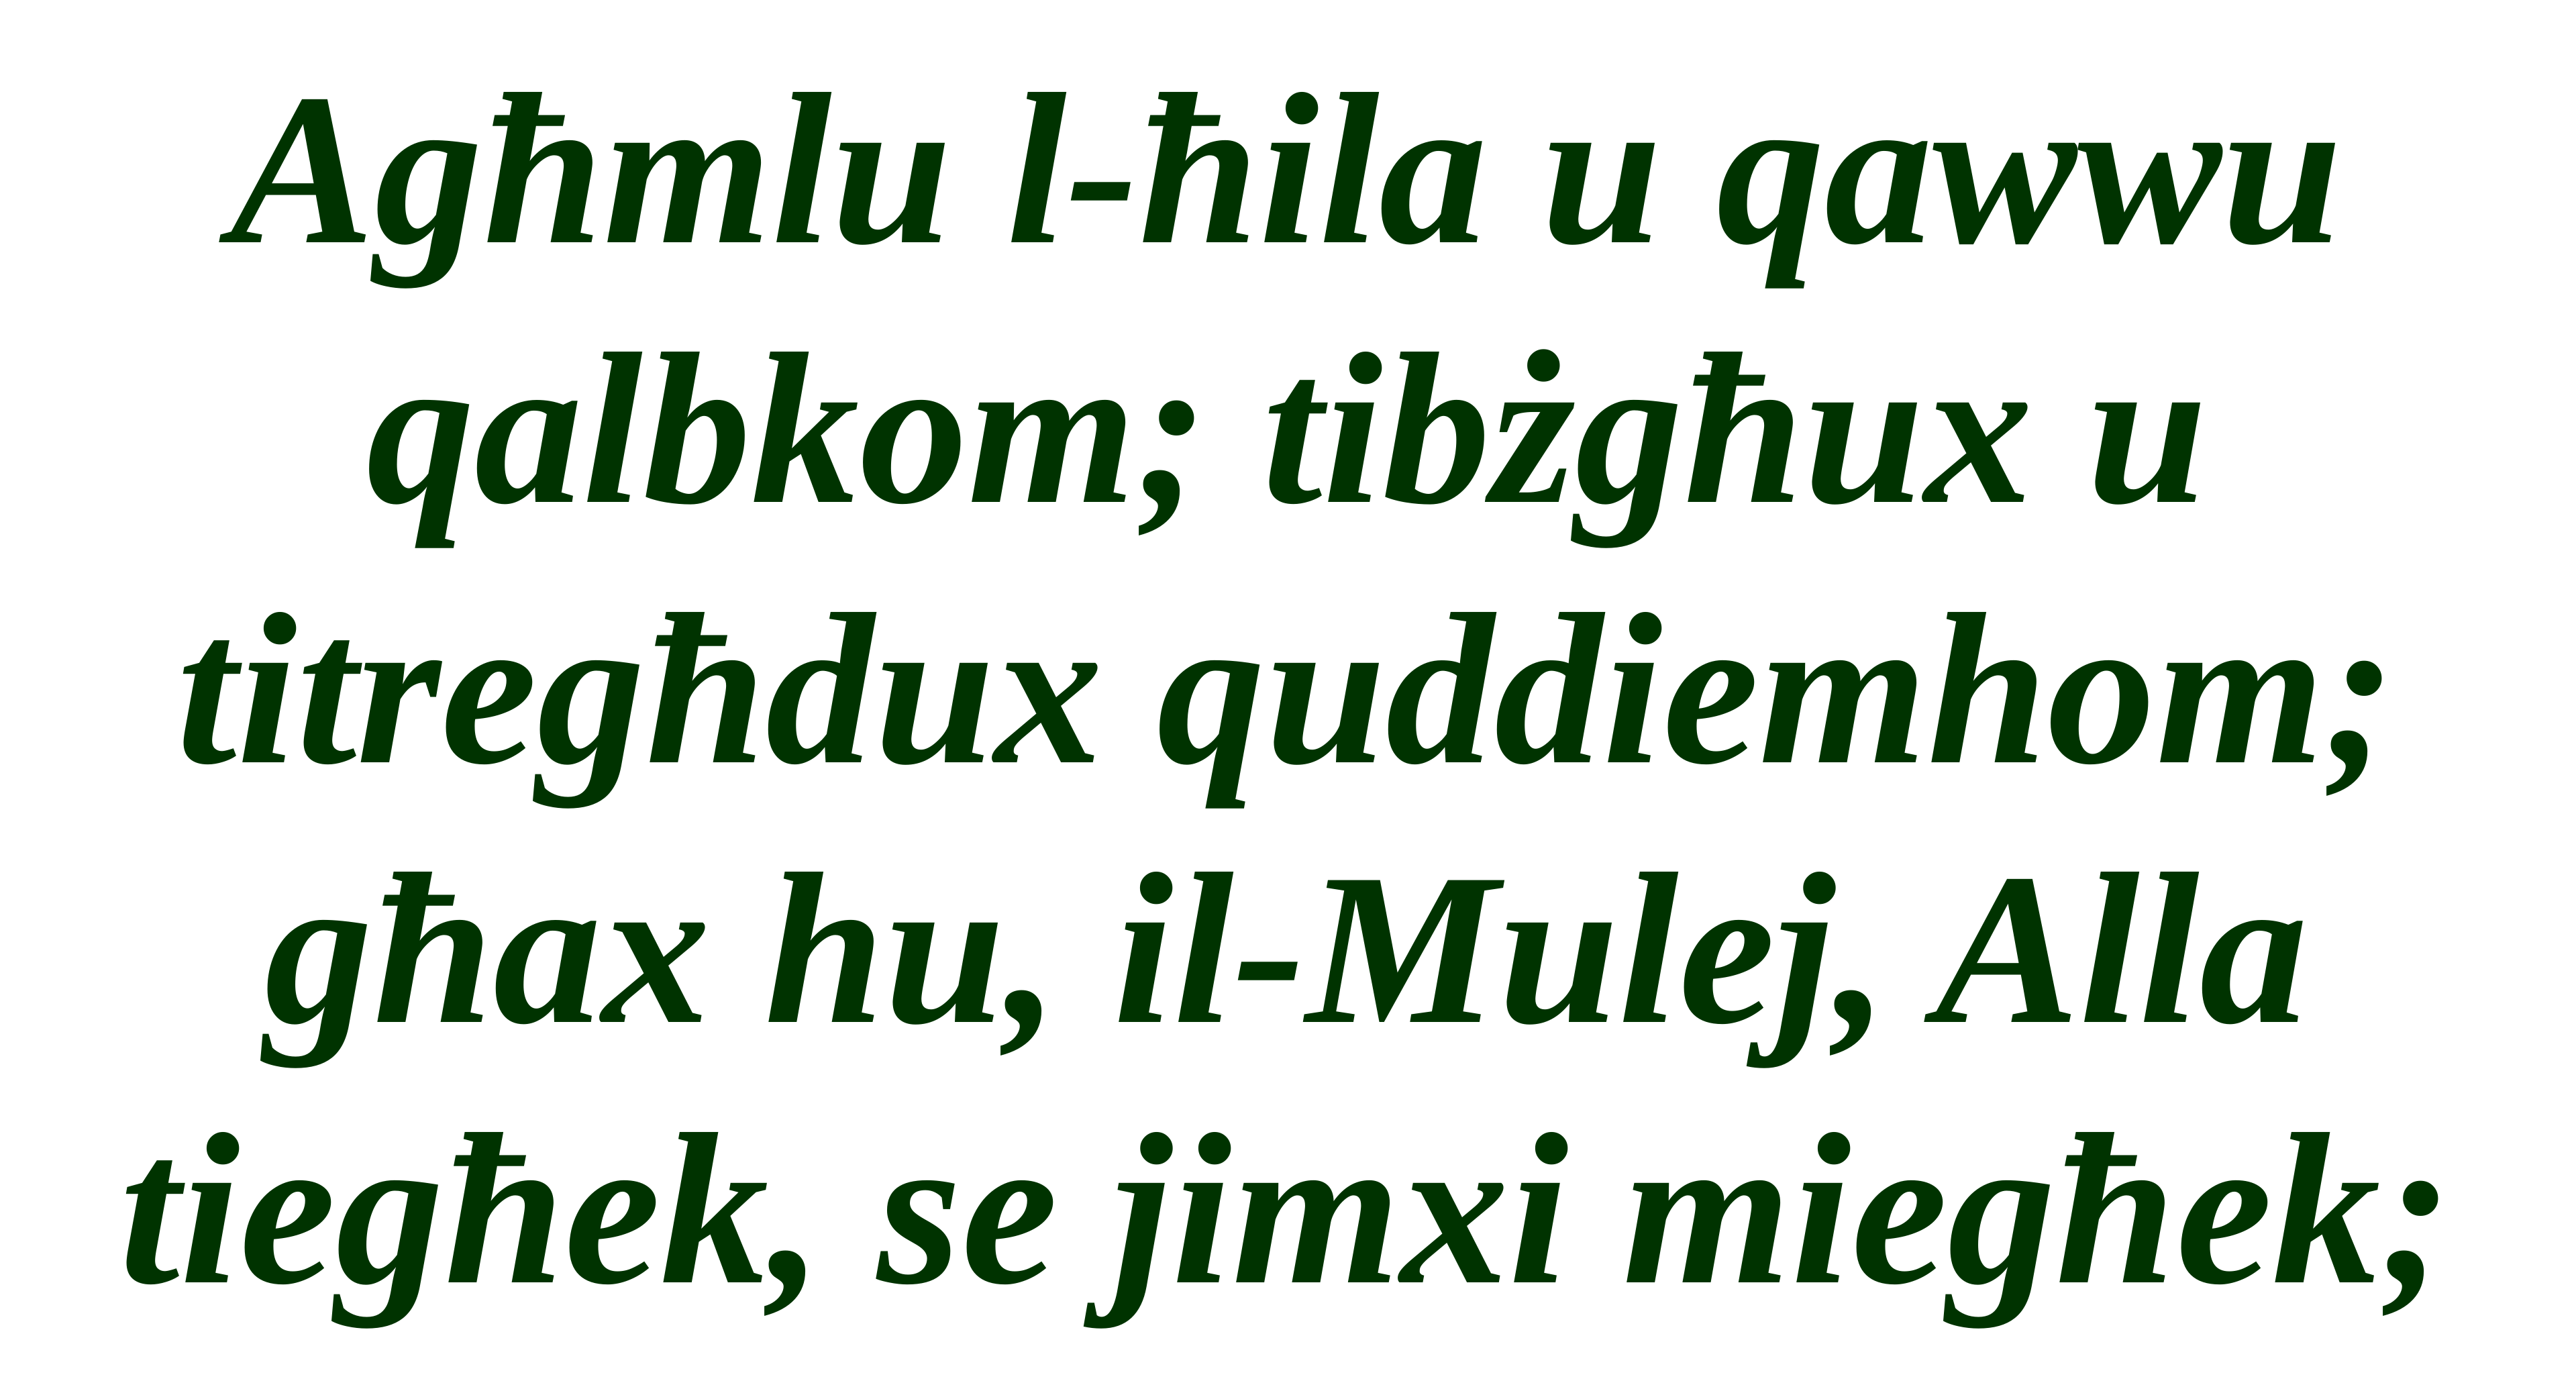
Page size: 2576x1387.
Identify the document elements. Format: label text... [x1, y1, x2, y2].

text_box Agħmlu l-ħila u qawwu qalbkom; tibżgħux u titregħdux quddiemhom; għax hu, il-Mulej, Alla tiegħek, se jimxi miegħek; [41, 25, 2534, 1326]
